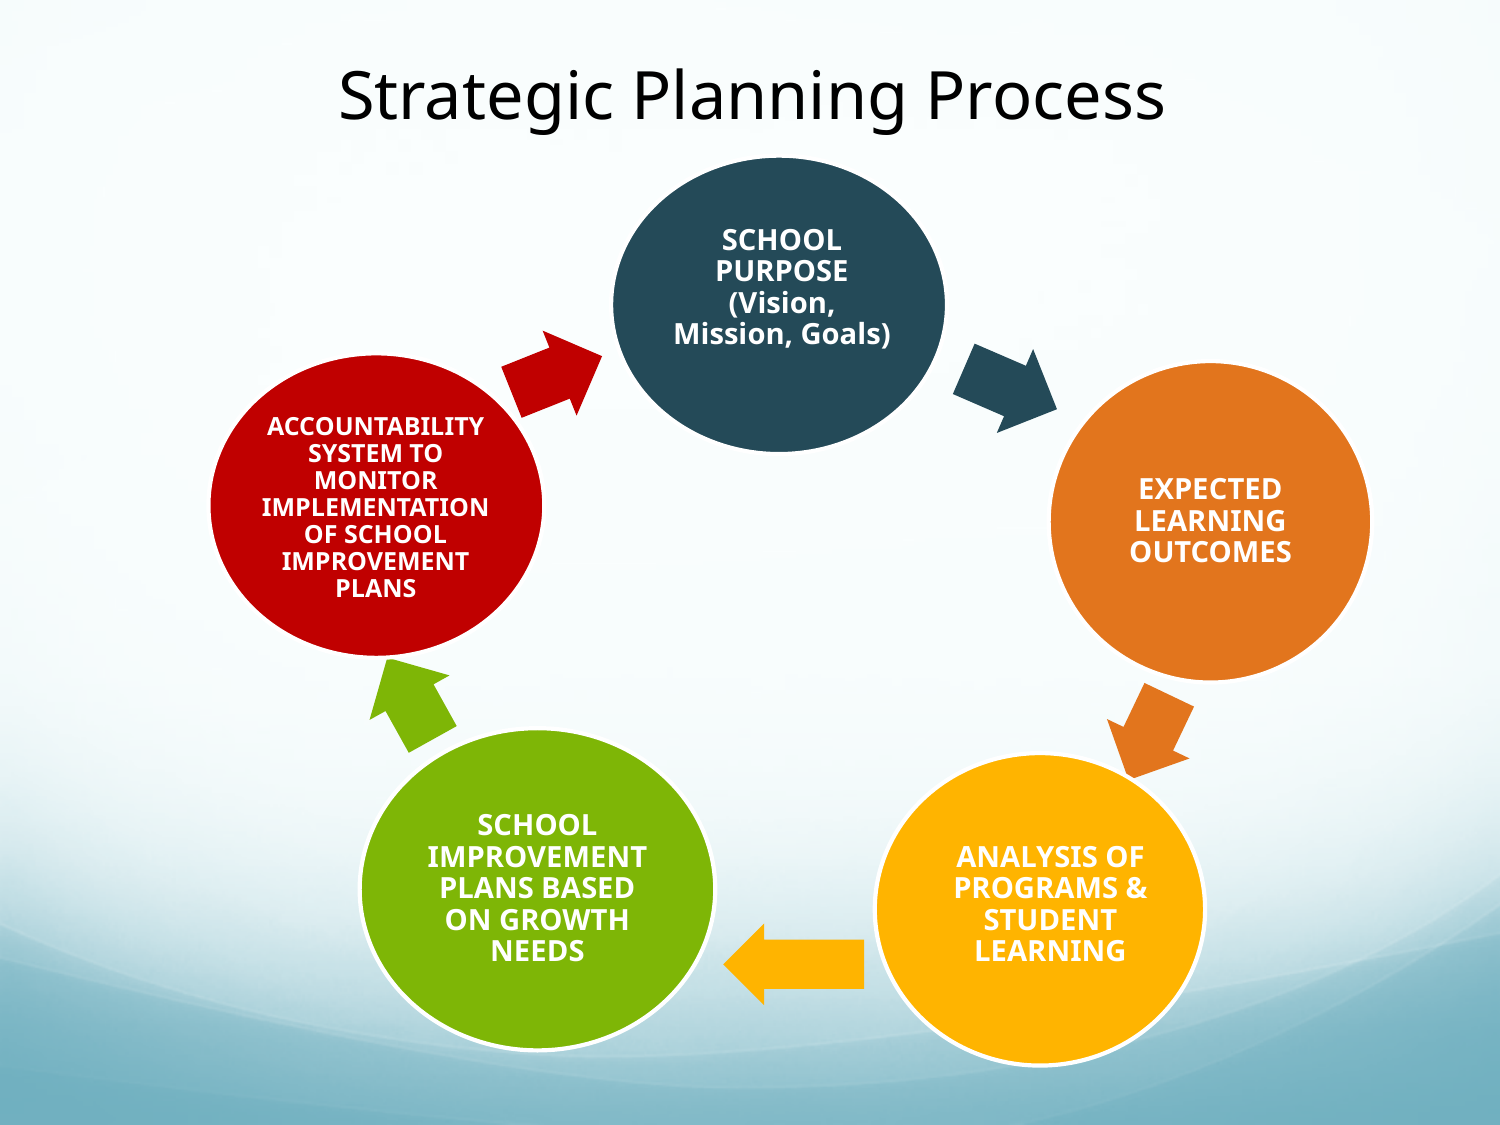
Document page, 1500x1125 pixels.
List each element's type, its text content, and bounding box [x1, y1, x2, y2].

text_box Strategic Planning Process [40, 45, 1466, 141]
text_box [359, 727, 716, 1051]
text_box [1048, 360, 1373, 684]
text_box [1102, 689, 1196, 749]
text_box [874, 752, 1206, 1067]
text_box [959, 342, 1062, 436]
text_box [207, 352, 545, 659]
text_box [507, 327, 607, 421]
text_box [727, 922, 865, 1006]
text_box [610, 155, 948, 455]
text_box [363, 672, 457, 746]
